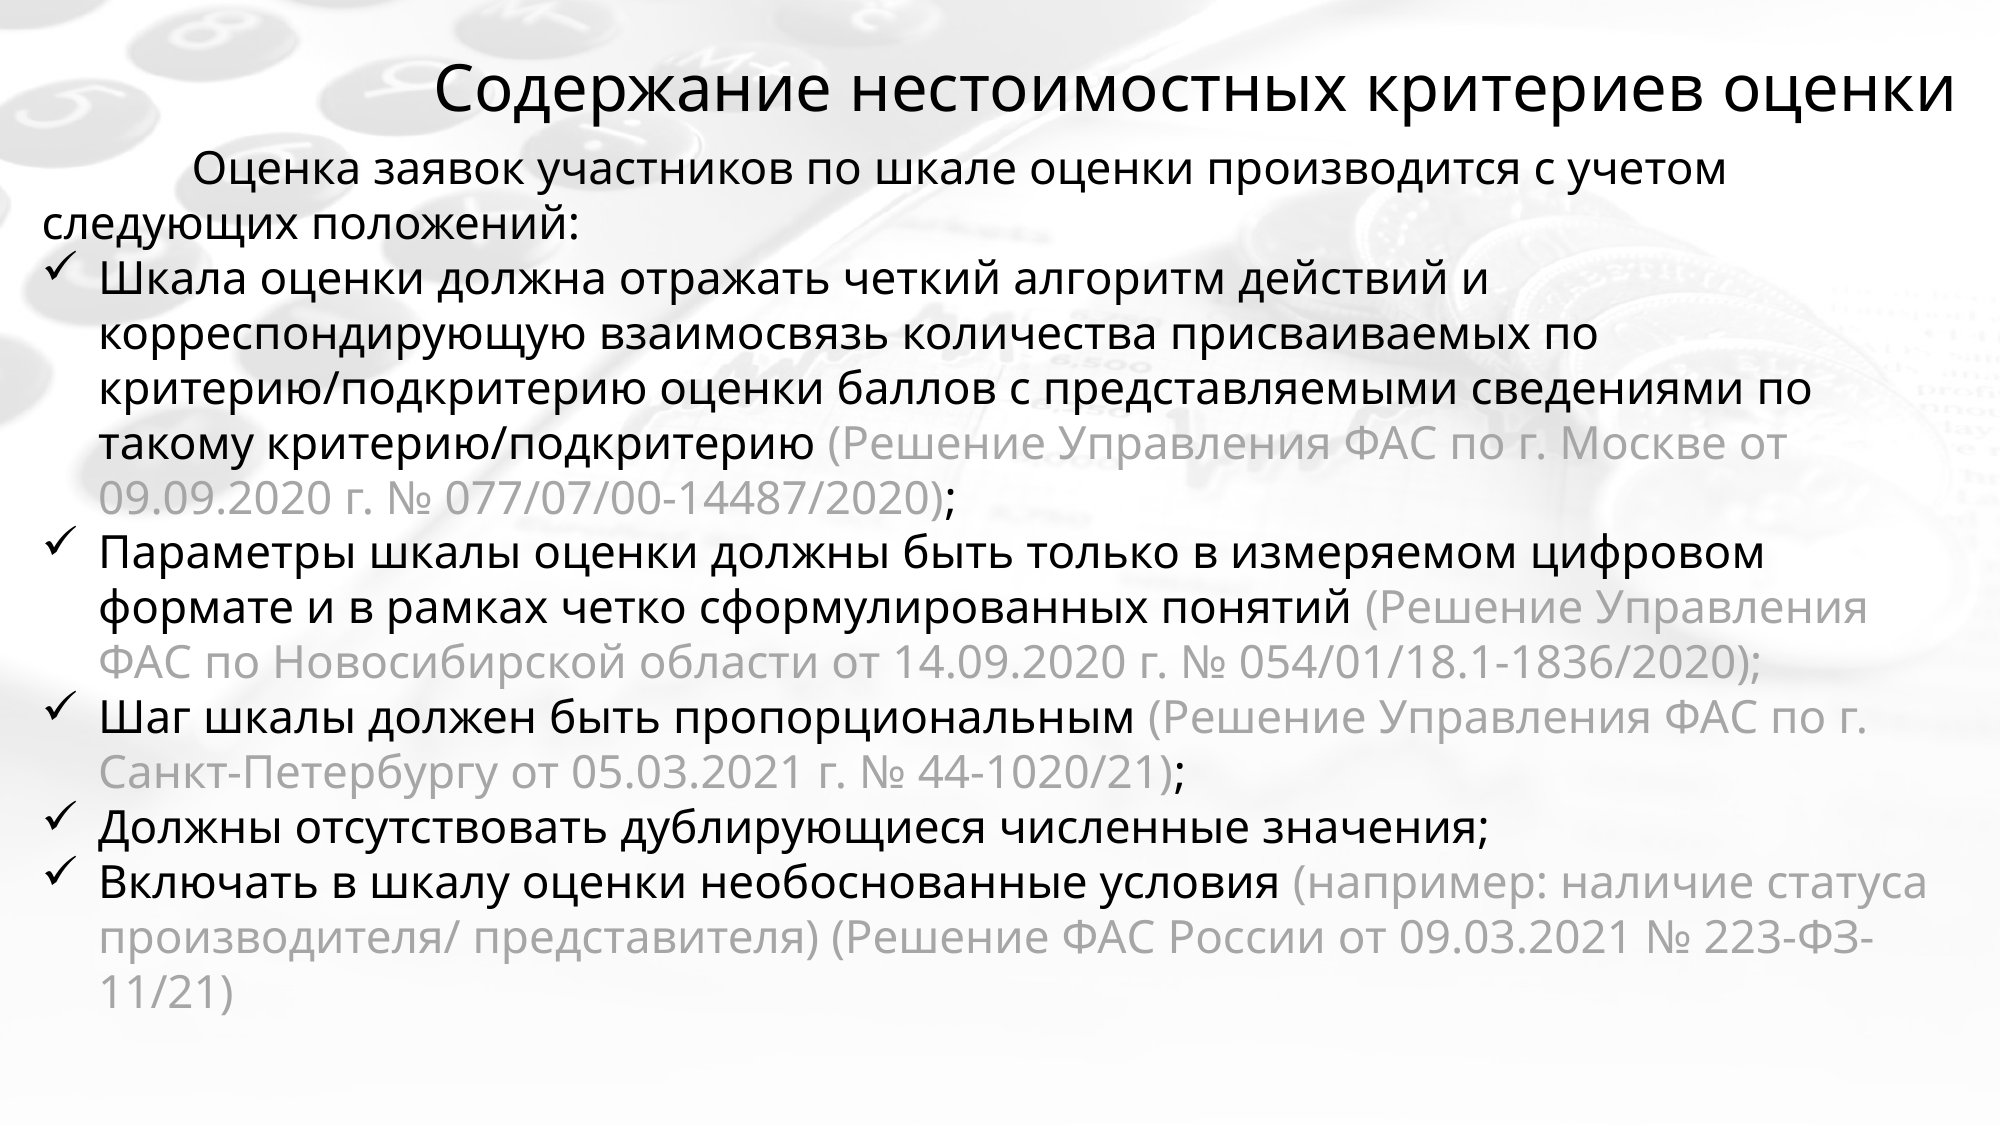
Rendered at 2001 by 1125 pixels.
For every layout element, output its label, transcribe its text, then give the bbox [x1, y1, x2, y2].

title Содержание нестоимостных критериев оценки [248, 21, 1974, 130]
text_box Оценка заявок участников по шкале оценки производится с учетом следующих положений: Шкала оценки должна отражать четкий алгоритм действий и корреспондирующую взаимосвязь количества присваиваемых по критерию/подкритерию оценки баллов с представляемыми сведениями по такому критерию/подкритерию (Решение Управления ФАС по г. Москве от 09.09.2020 г. № 077/07/00-14487/2020); Параметры шкалы оценки должны быть только в измеряемом цифровом формате и в рамках четко сформулированных понятий (Решение Управления ФАС по Новосибирской области от 14.09.2020 г. № 054/01/18.1-1836/2020); Шаг шкалы должен быть пропорциональным (Решение Управления ФАС по г. Санкт-Петербургу от 05.03.2021 г. № 44-1020/21); Должны отсутствовать дублирующиеся численные значения; Включать в шкалу оценки необоснованные условия (например: наличие статуса производителя/ представителя) (Решение ФАС России от 09.03.2021 № 223-ФЗ-11/21) [26, 130, 1974, 1081]
